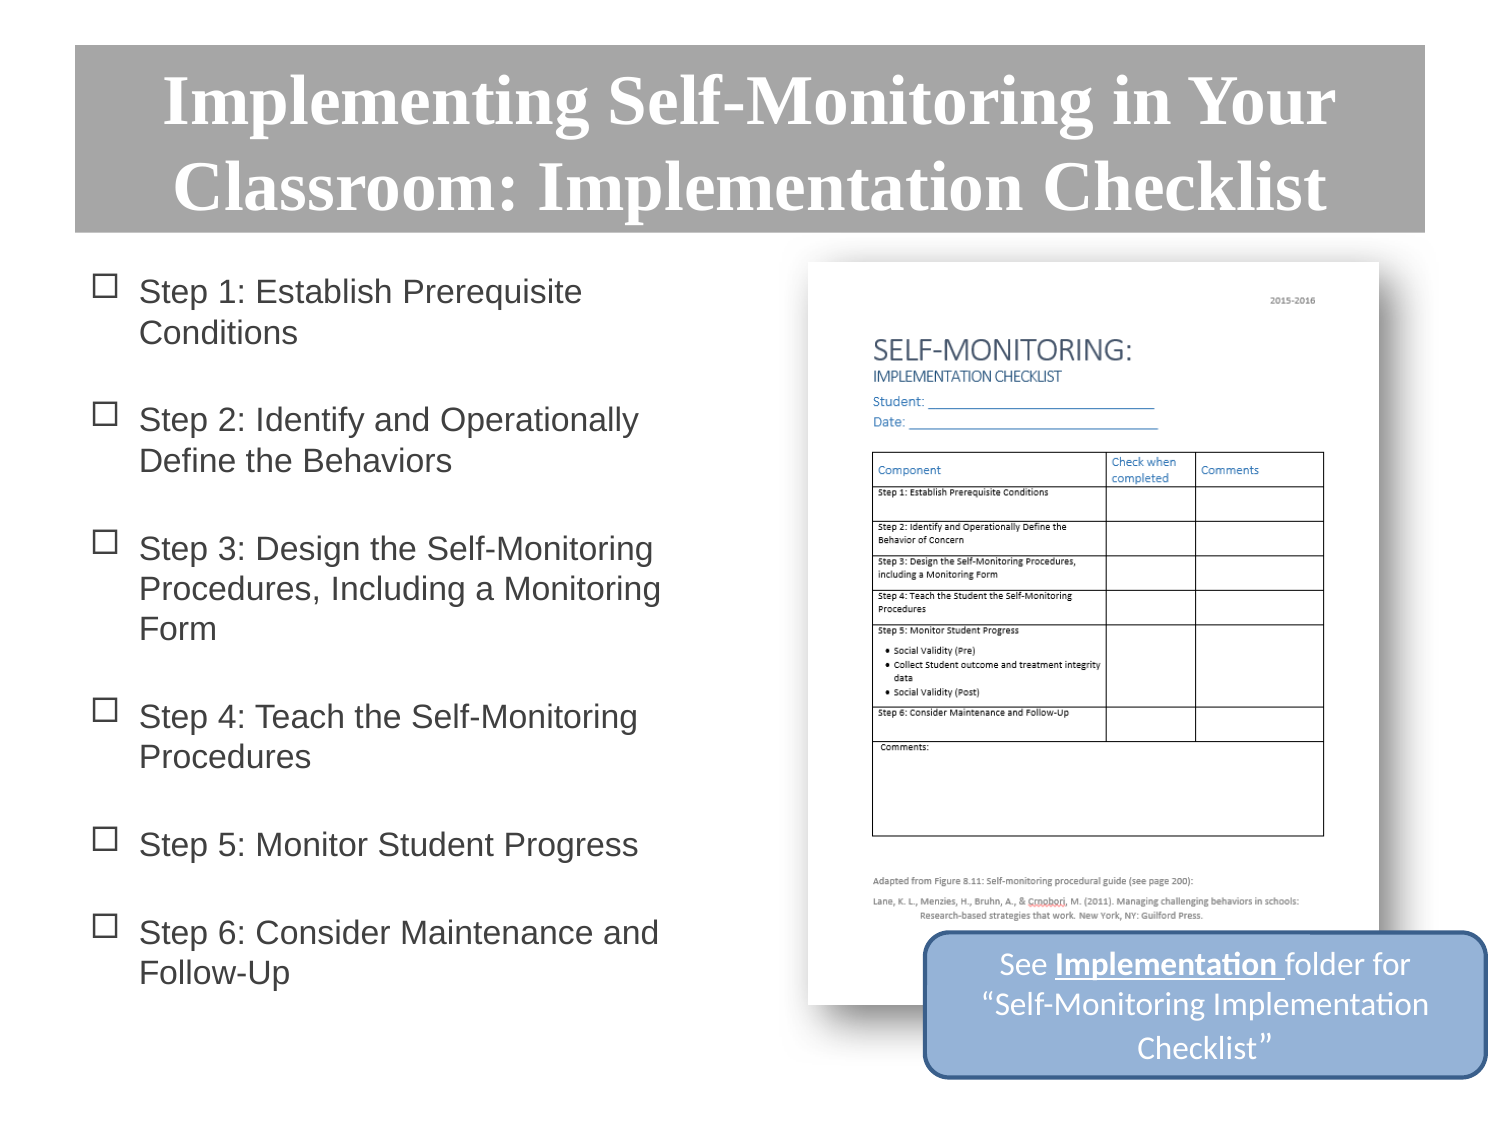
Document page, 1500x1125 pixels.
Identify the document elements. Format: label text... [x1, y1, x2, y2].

text_box See Implementation folder for “Self-Monitoring Implementation Checklist” [922, 930, 1488, 1080]
title Implementing Self-Monitoring in Your Classroom: Implementation Checklist [75, 45, 1425, 233]
list Step 1: Establish Prerequisite Conditions Step 2: Identify and Operationally Define the Behaviors Step 3: Design the Self-Monitoring Procedures, Including a Monitoring Form Step 4: Teach the Self-Monitoring Procedures Step 5: Monitor Student Progress Step 6: Consider Maintenance and Follow-Up [75, 262, 738, 1005]
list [808, 262, 1379, 1006]
